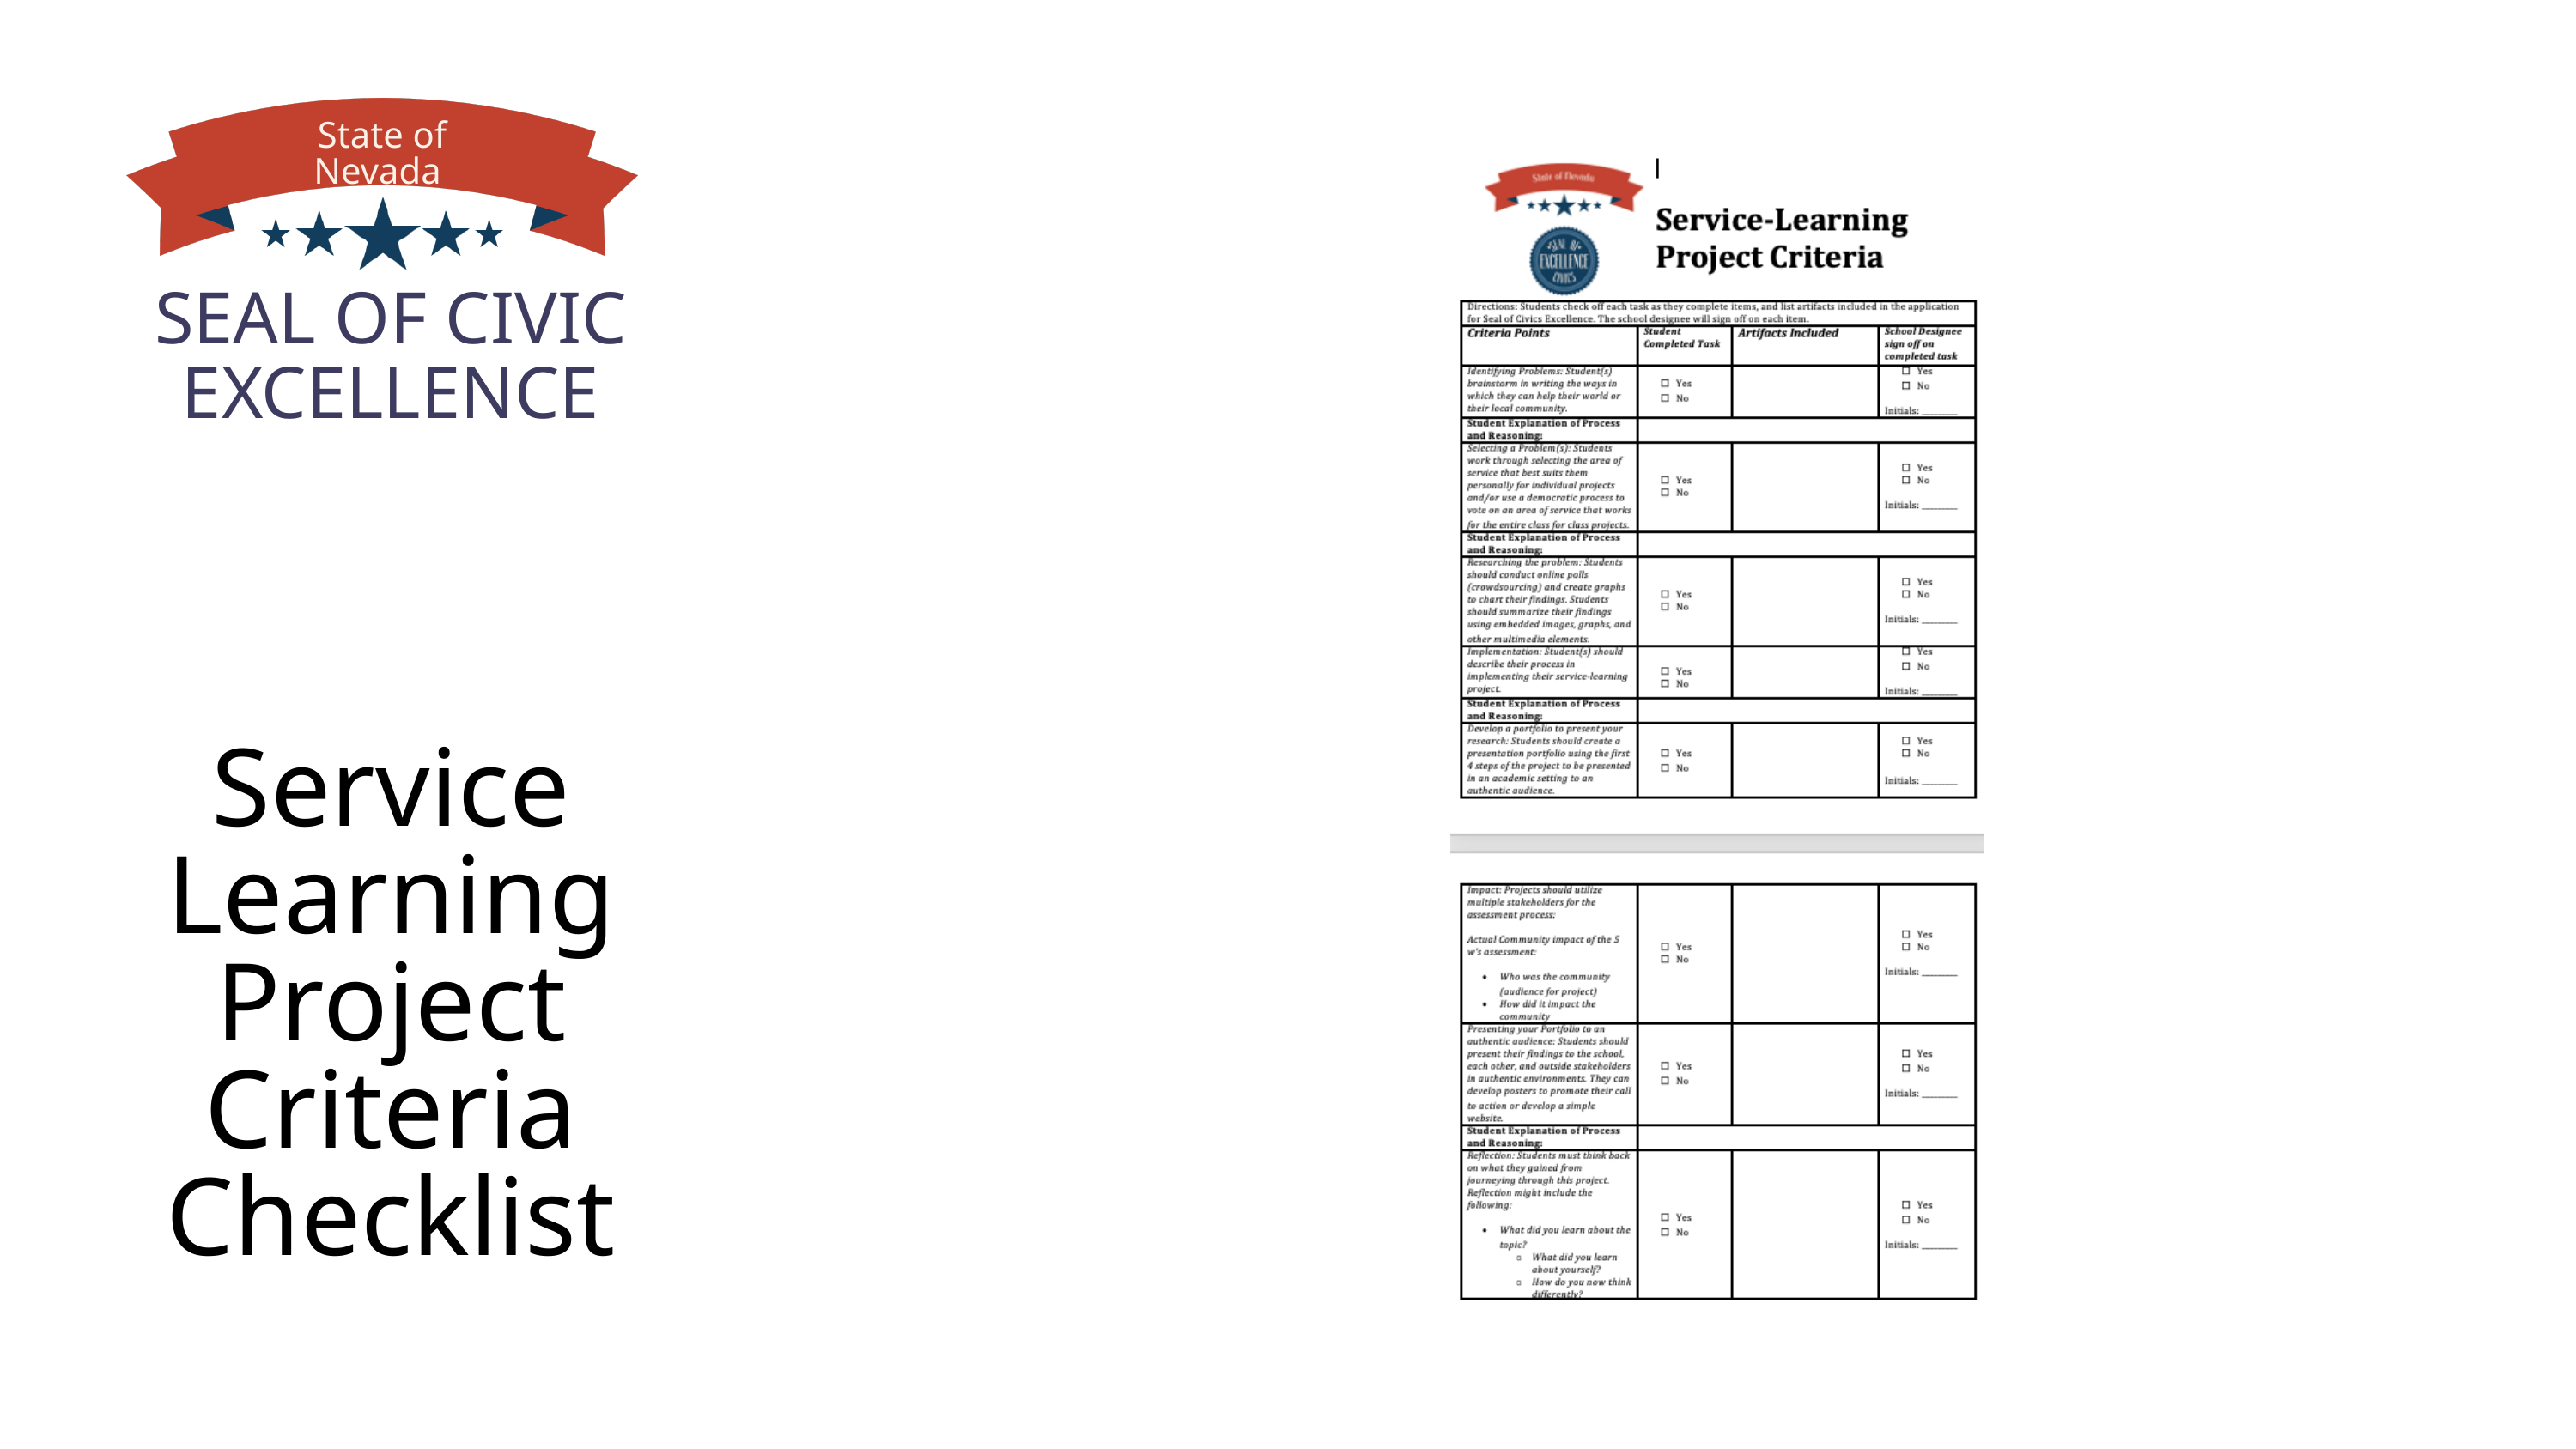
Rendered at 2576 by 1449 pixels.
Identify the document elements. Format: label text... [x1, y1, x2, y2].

text_box Service Learning Project Criteria Checklist [50, 740, 732, 1277]
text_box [100, 97, 683, 453]
picture [1450, 129, 1984, 1320]
